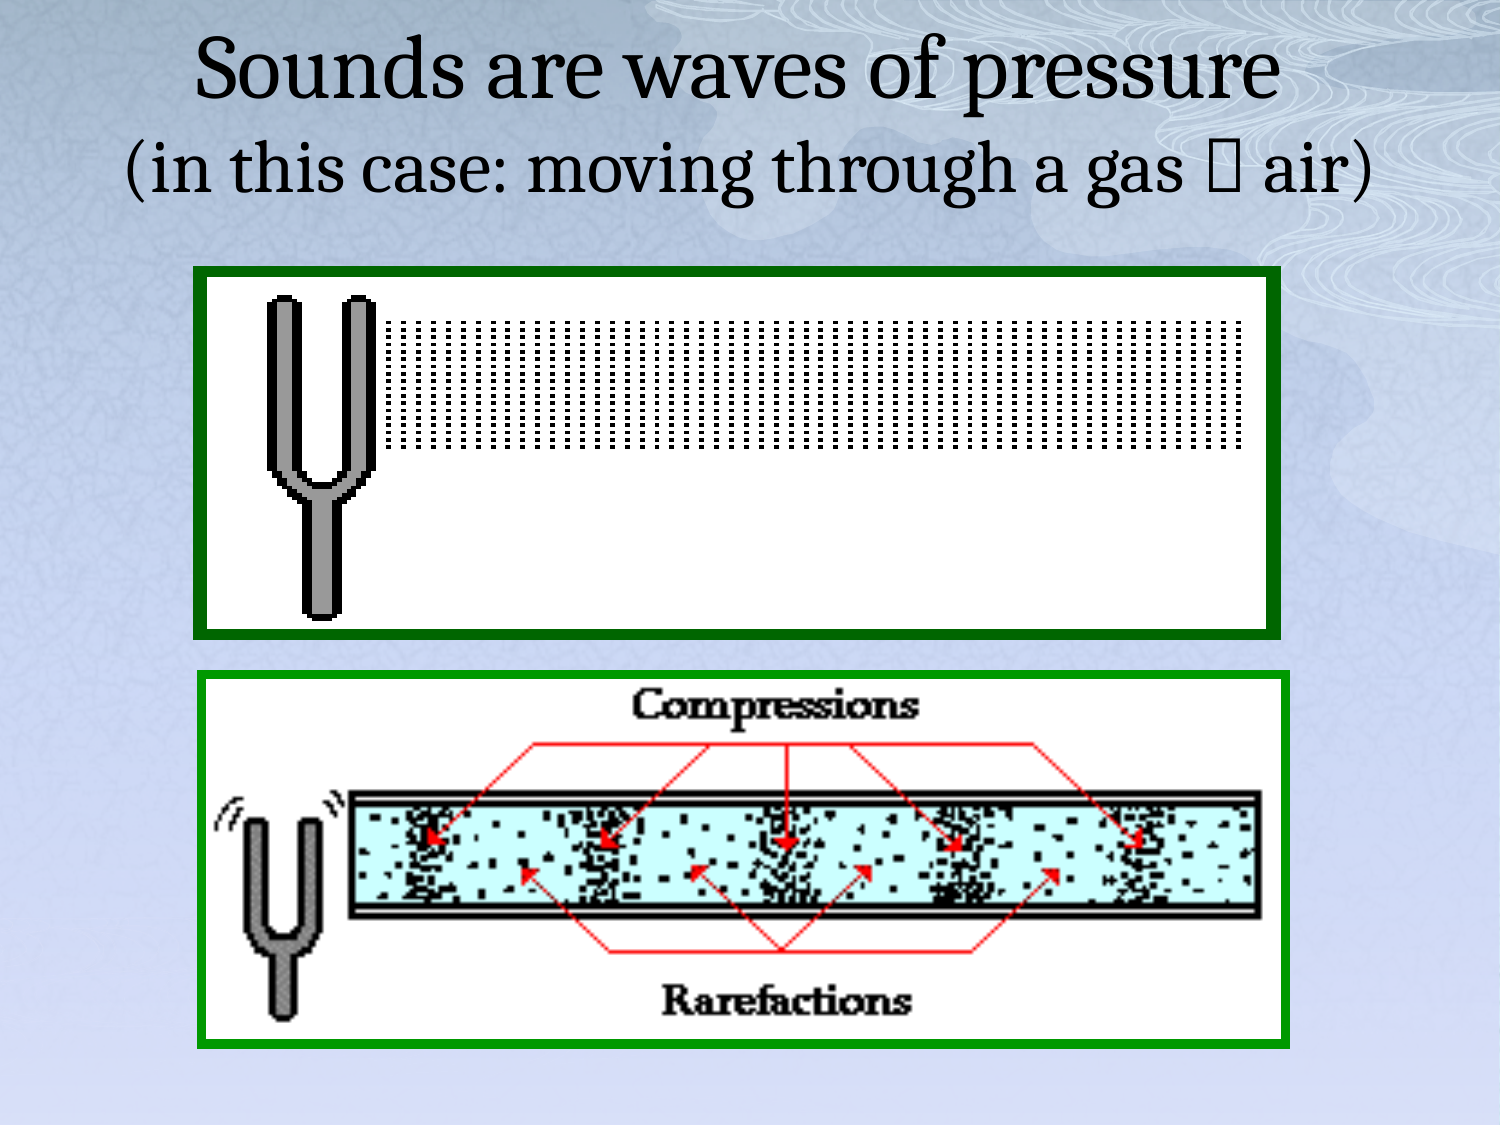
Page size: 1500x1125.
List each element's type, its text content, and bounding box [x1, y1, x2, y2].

picture [205, 679, 1281, 1040]
picture [193, 266, 1281, 640]
text_box Sounds are waves of pressure (in this case: moving through a gas  air) [0, 0, 1500, 215]
